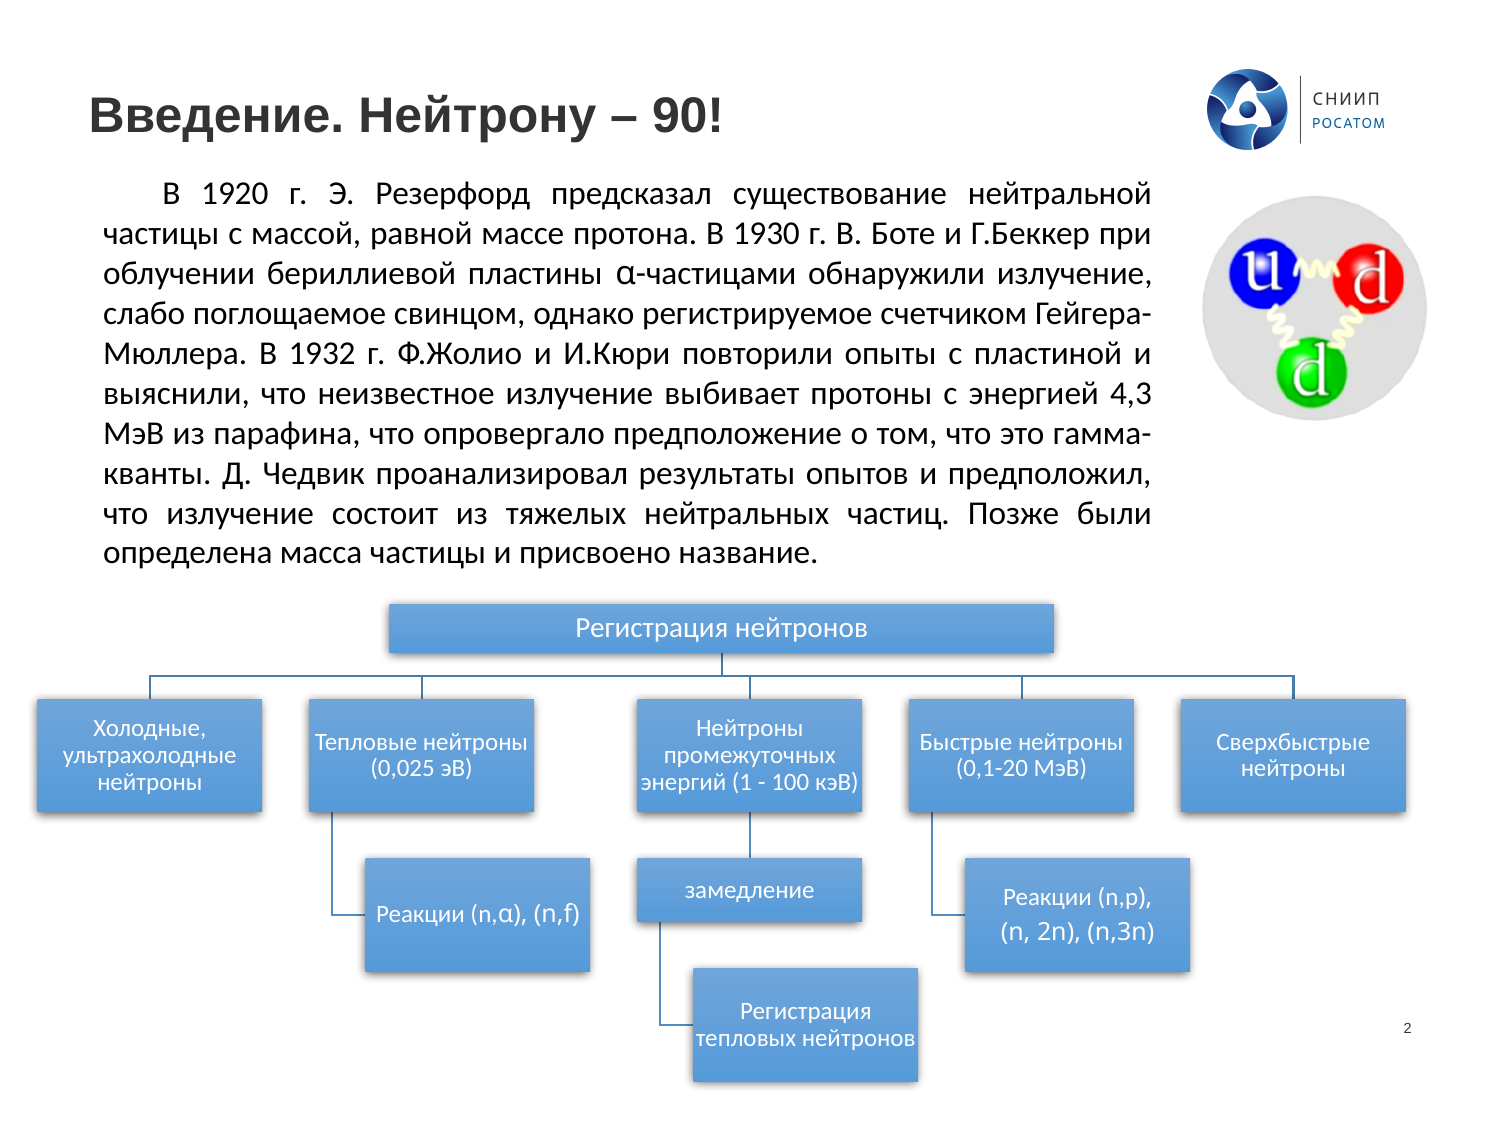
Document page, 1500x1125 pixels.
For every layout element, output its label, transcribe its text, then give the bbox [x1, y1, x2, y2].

picture [1168, 188, 1463, 430]
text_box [37, 519, 1406, 1125]
picture [1207, 69, 1384, 150]
title Введение. Нейтрону – 90! [88, 88, 1002, 164]
text_box В 1920 г. Э. Резерфорд предсказал существование нейтральной частицы с массой, равной массе протона. В 1930 г. В. Боте и Г.Беккер при облучении бериллиевой пластины α-частицами обнаружили излучение, слабо поглощаемое свинцом, однако регистрируемое счетчиком Гейгера-Мюллера. В 1932 г. Ф.Жолио и И.Кюри повторили опыты с пластиной и выяснили, что неизвестное излучение выбивает протоны с энергией 4,3 МэВ из парафина, что опровергало предположение о том, что это гамма-кванты. Д. Чедвик проанализировал результаты опытов и предположил, что излучение состоит из тяжелых нейтральных частиц. Позже были определена масса частицы и присвоено название. [88, 164, 1169, 519]
